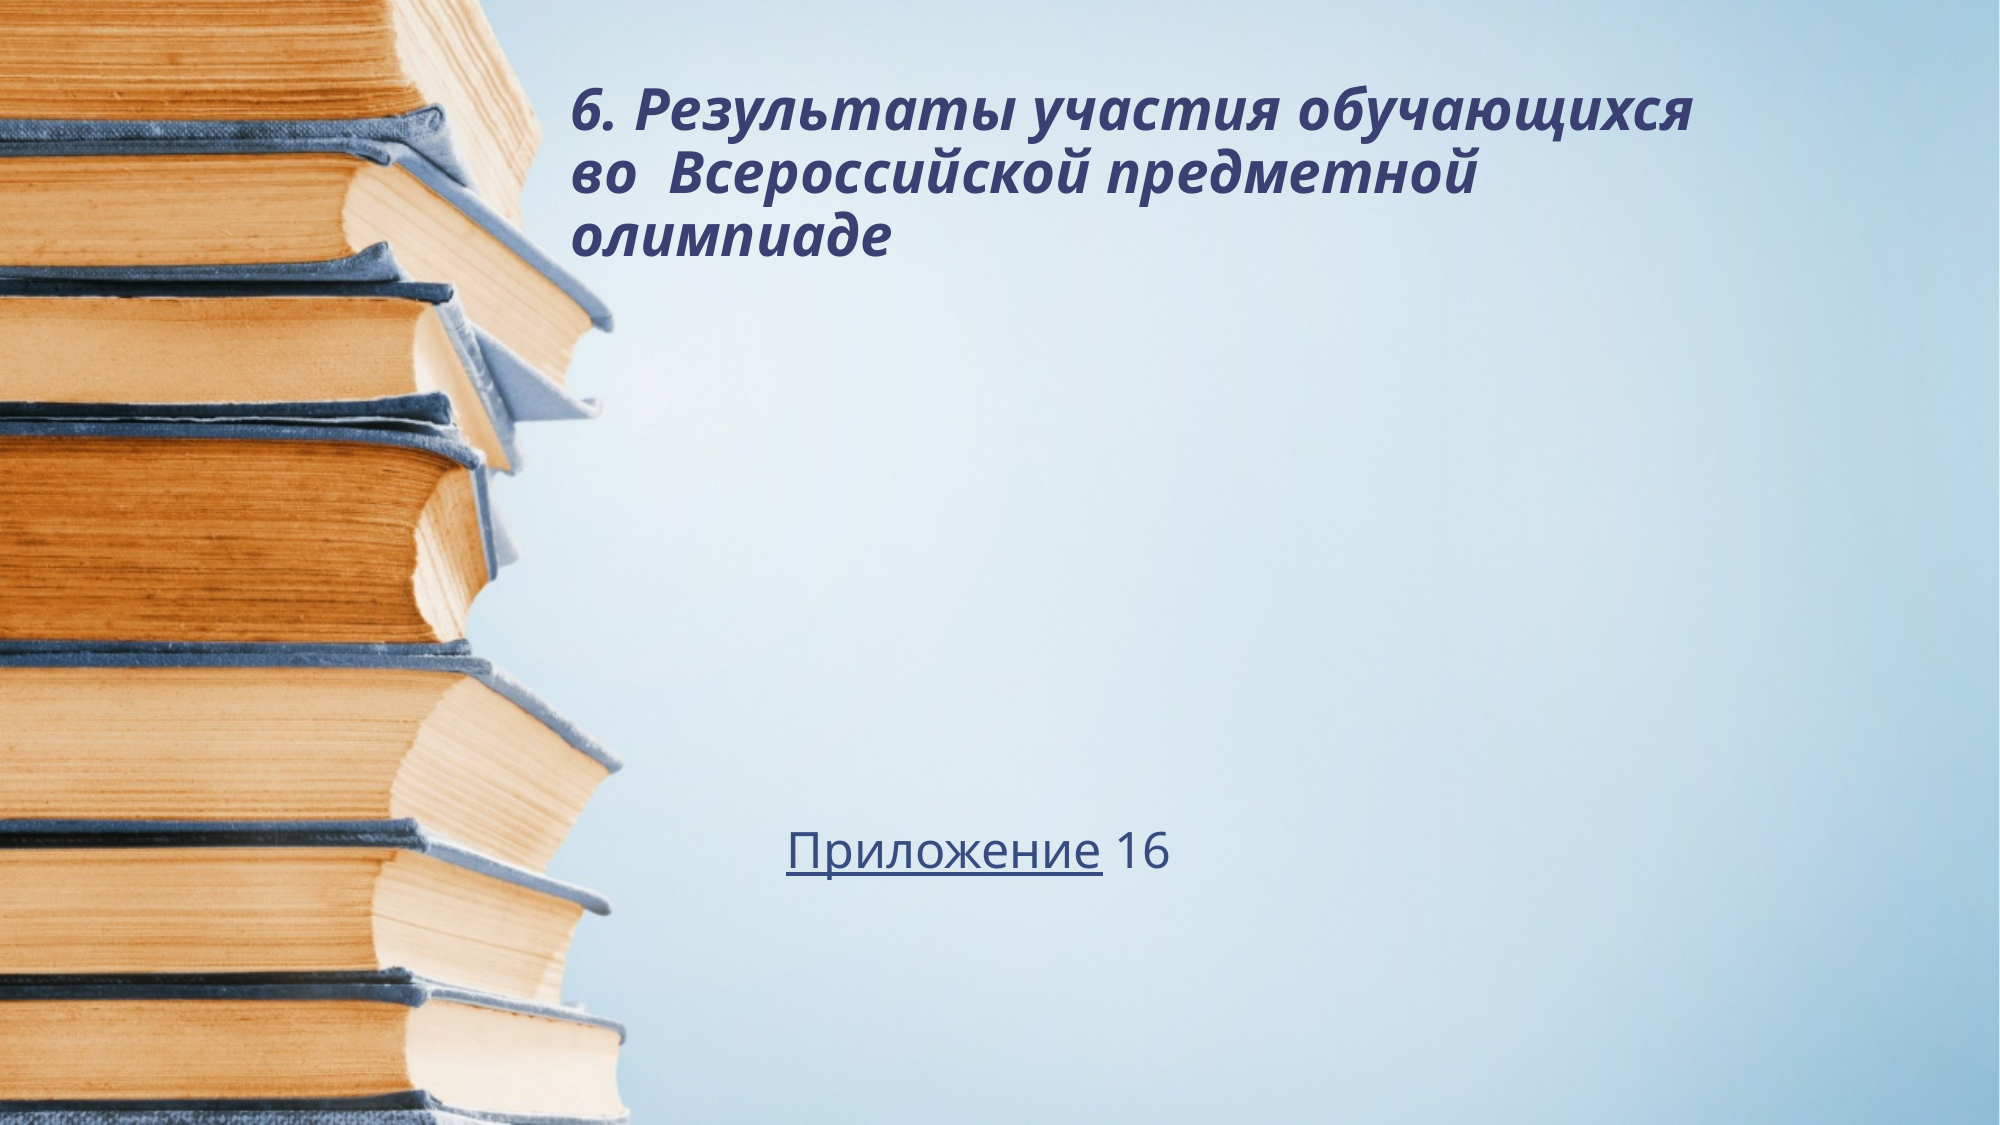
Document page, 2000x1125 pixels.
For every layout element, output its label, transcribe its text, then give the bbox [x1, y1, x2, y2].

picture [0, 0, 2000, 1125]
subtitle Приложение 16 [766, 808, 1272, 894]
title 6. Результаты участия обучающихся во Всероссийской предметной олимпиаде [550, 30, 1744, 279]
